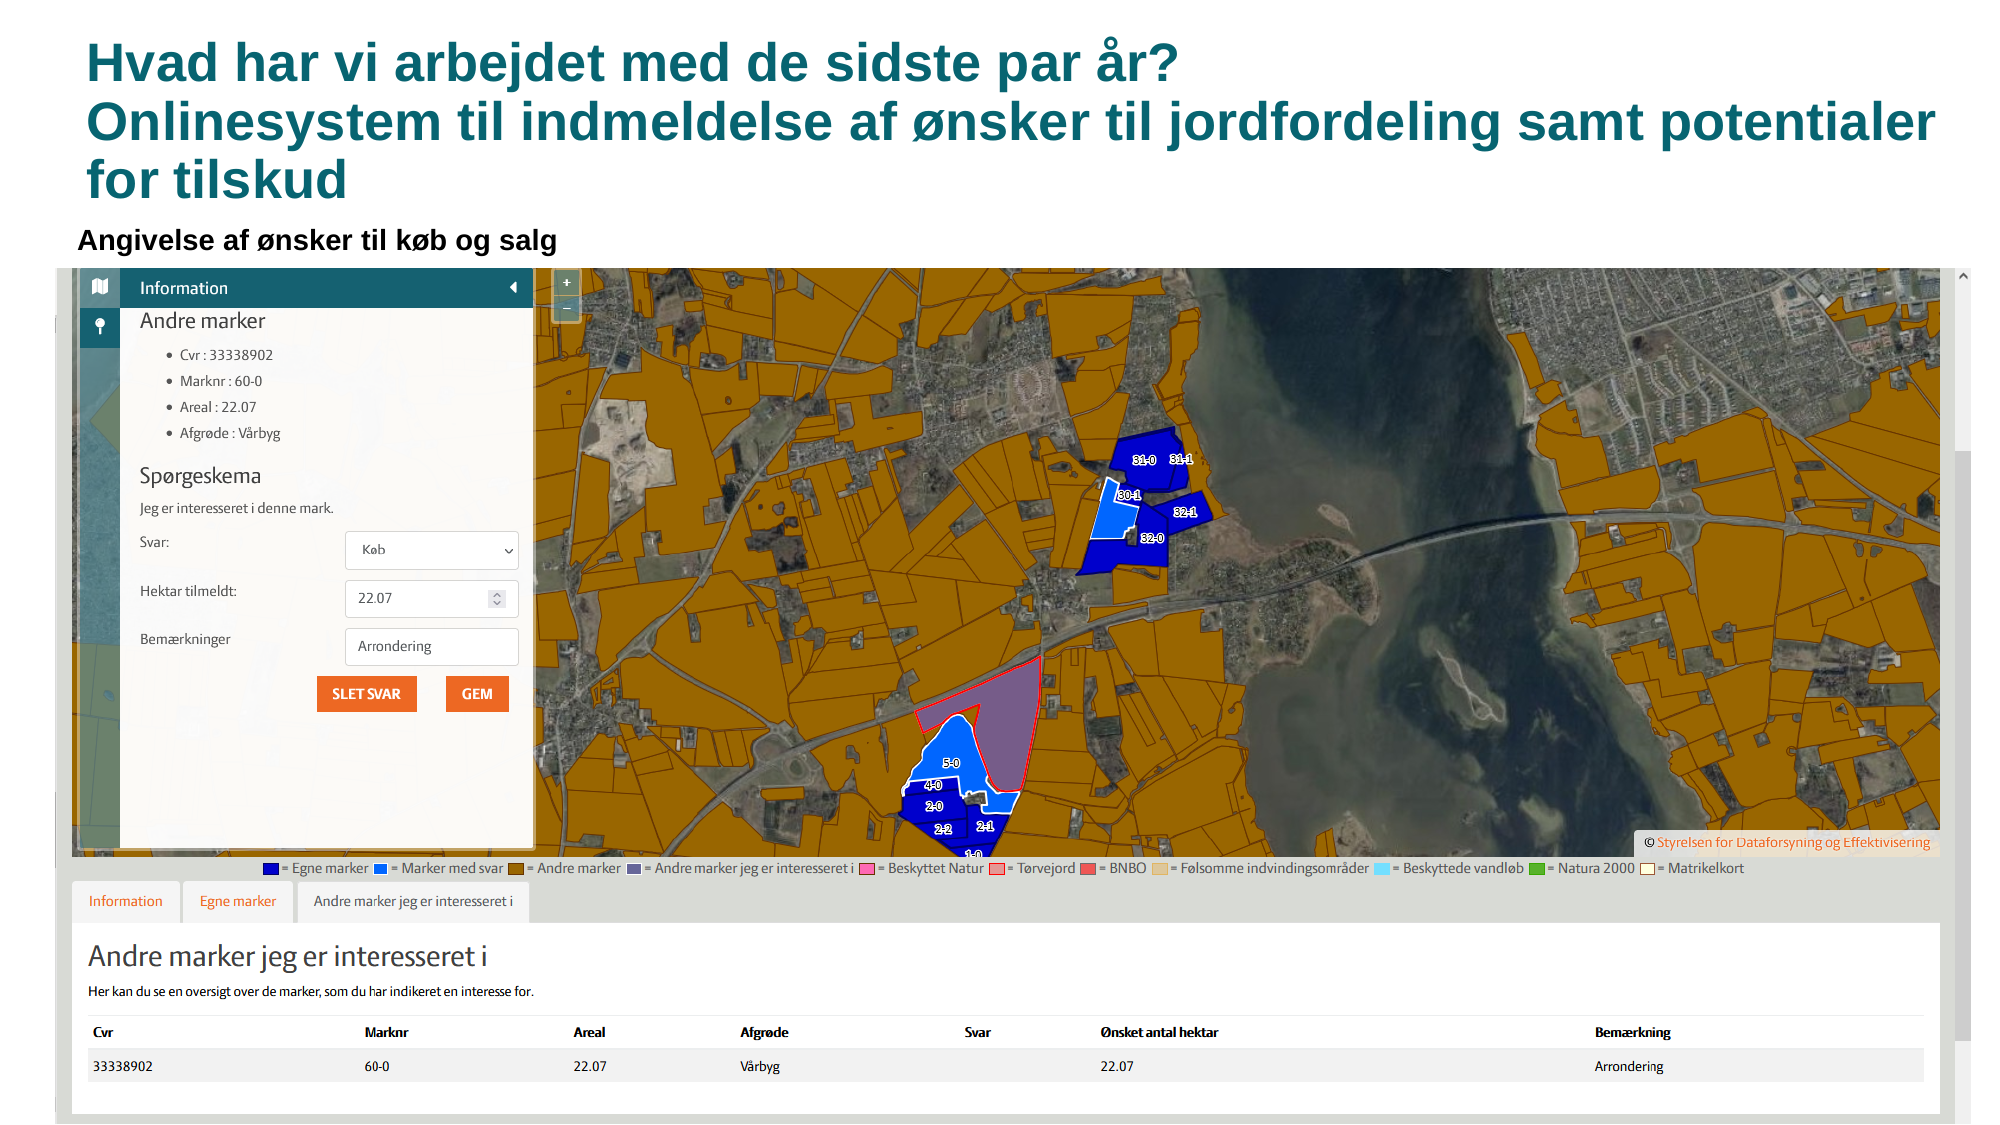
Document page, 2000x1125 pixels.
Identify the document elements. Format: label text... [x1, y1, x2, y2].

picture [55, 267, 1971, 1125]
text_box Angivelse af ønsker til køb og salg [77, 221, 681, 257]
title Hvad har vi arbejdet med de sidste par år? Onlinesystem til indmeldelse af ønsker til jordfordeling samt potentialer for tilskud [86, 64, 2000, 182]
